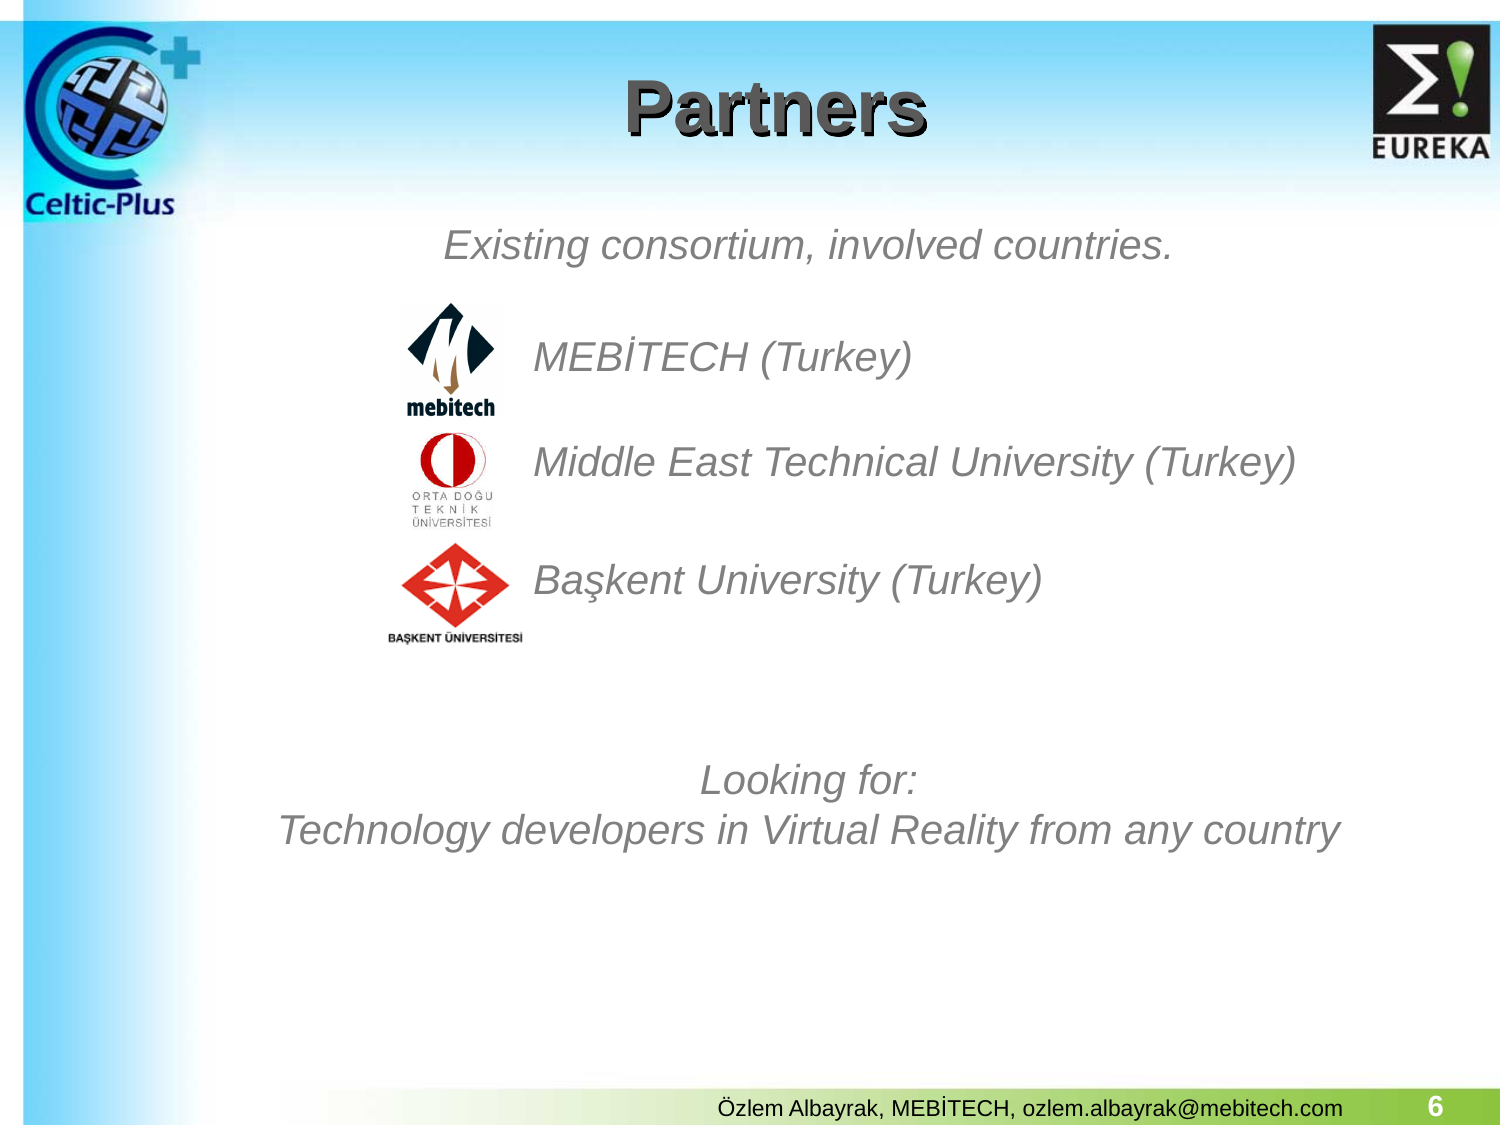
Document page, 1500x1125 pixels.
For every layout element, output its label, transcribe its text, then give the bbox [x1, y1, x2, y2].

title Partners [100, 31, 1451, 174]
text_box Existing consortium, involved countries. MEBİTECH (Turkey) Middle East Technical University (Turkey) Başkent University (Turkey) Looking for: Technology developers in Virtual Reality from any country [218, 210, 1400, 860]
slide_number 6 [1222, 1034, 1459, 1094]
picture [0, 0, 1500, 1125]
text_box Özlem Albayrak, MEBİTECH, ozlem.albayrak@mebitech.com [702, 1086, 1412, 1125]
